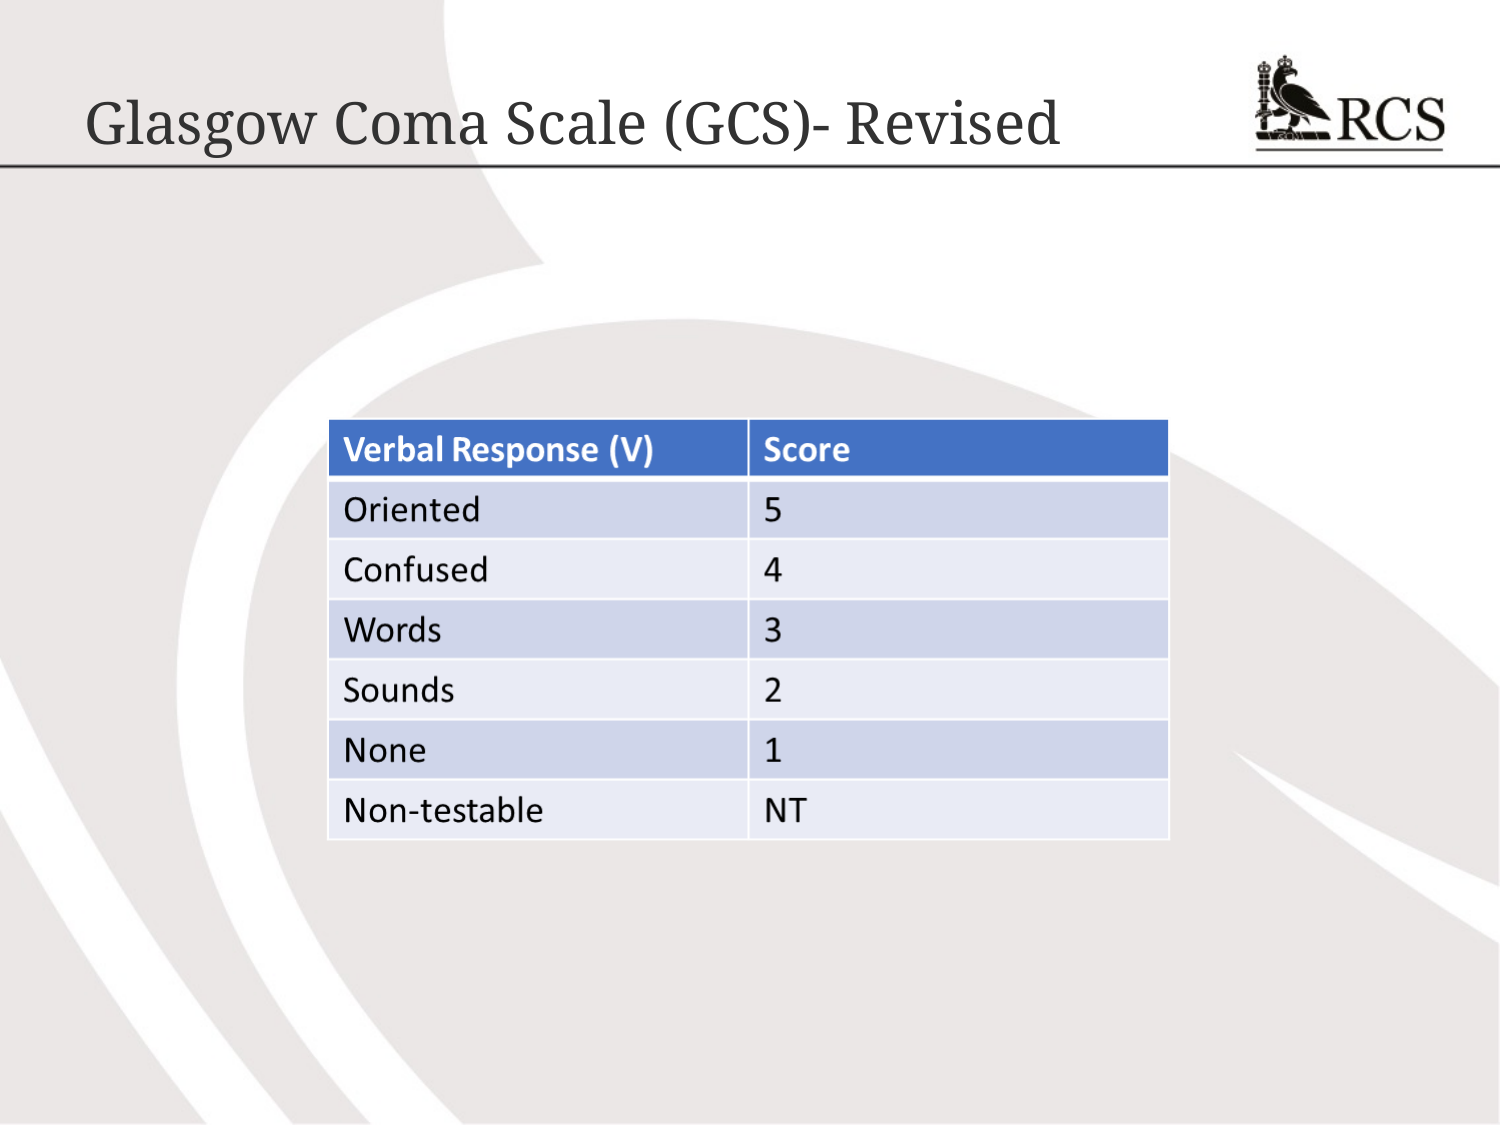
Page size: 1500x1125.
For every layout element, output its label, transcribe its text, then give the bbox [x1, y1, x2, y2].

title Glasgow Coma Scale (GCS)- Revised [69, 79, 1420, 267]
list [326, 412, 1174, 855]
picture [0, 0, 1500, 1125]
